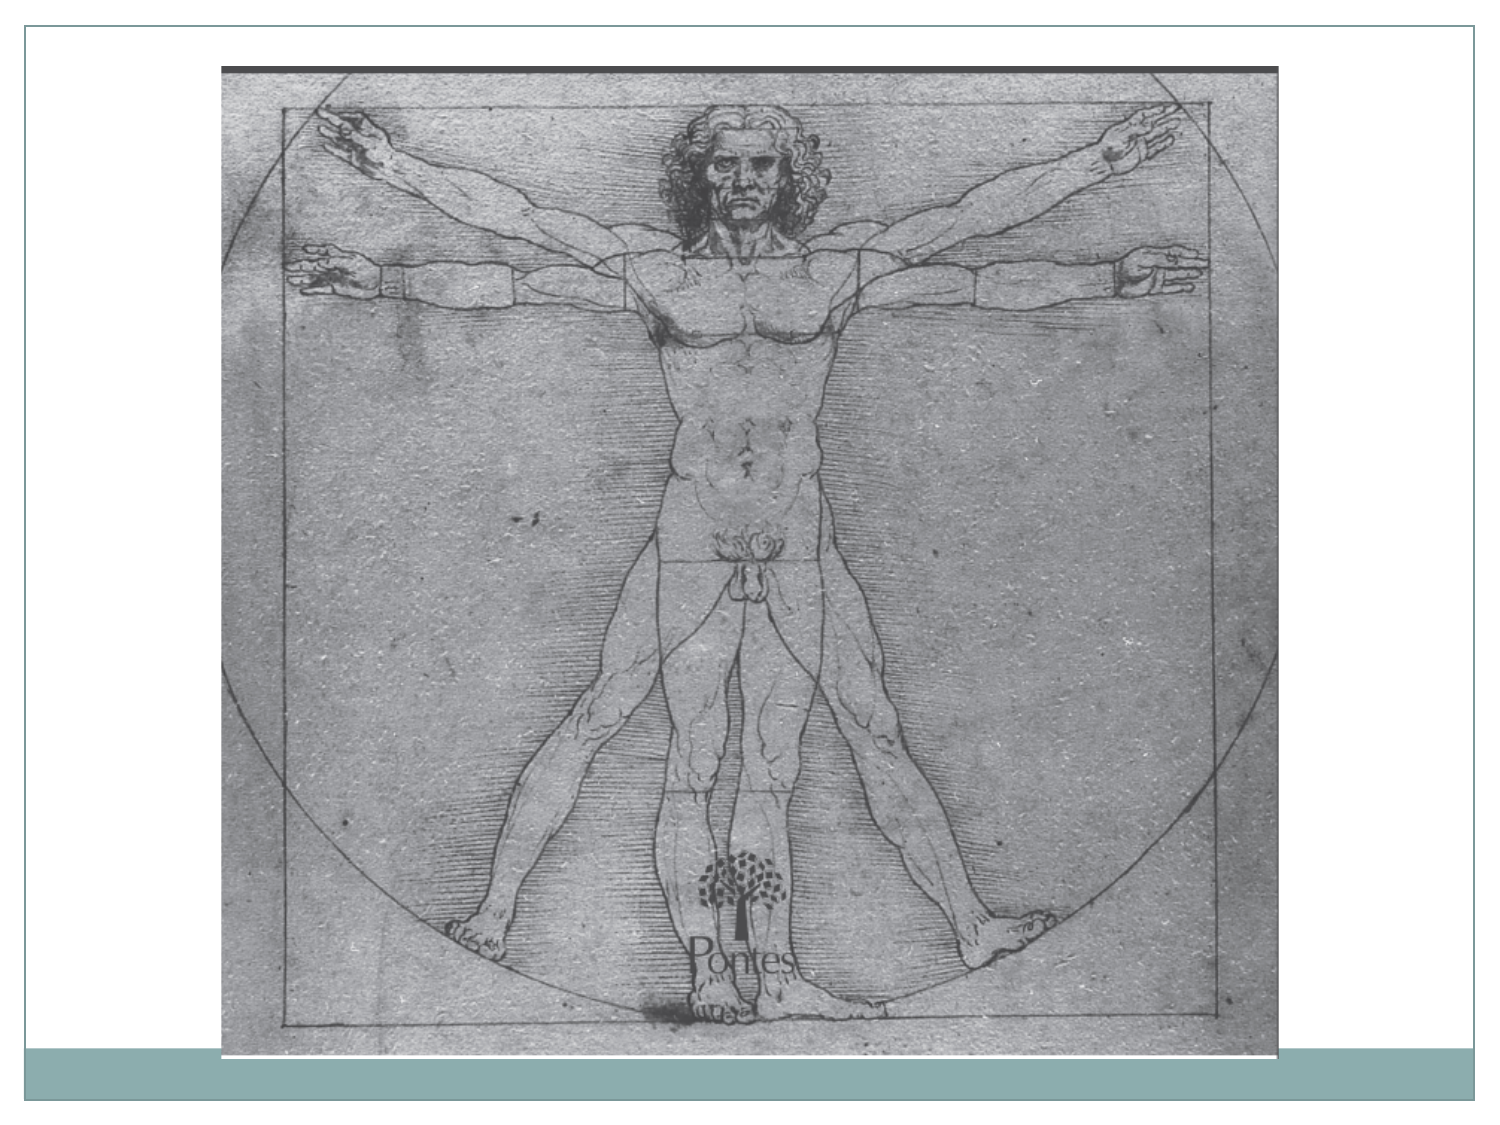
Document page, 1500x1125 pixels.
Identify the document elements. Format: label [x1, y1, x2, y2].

picture [220, 66, 1279, 1059]
